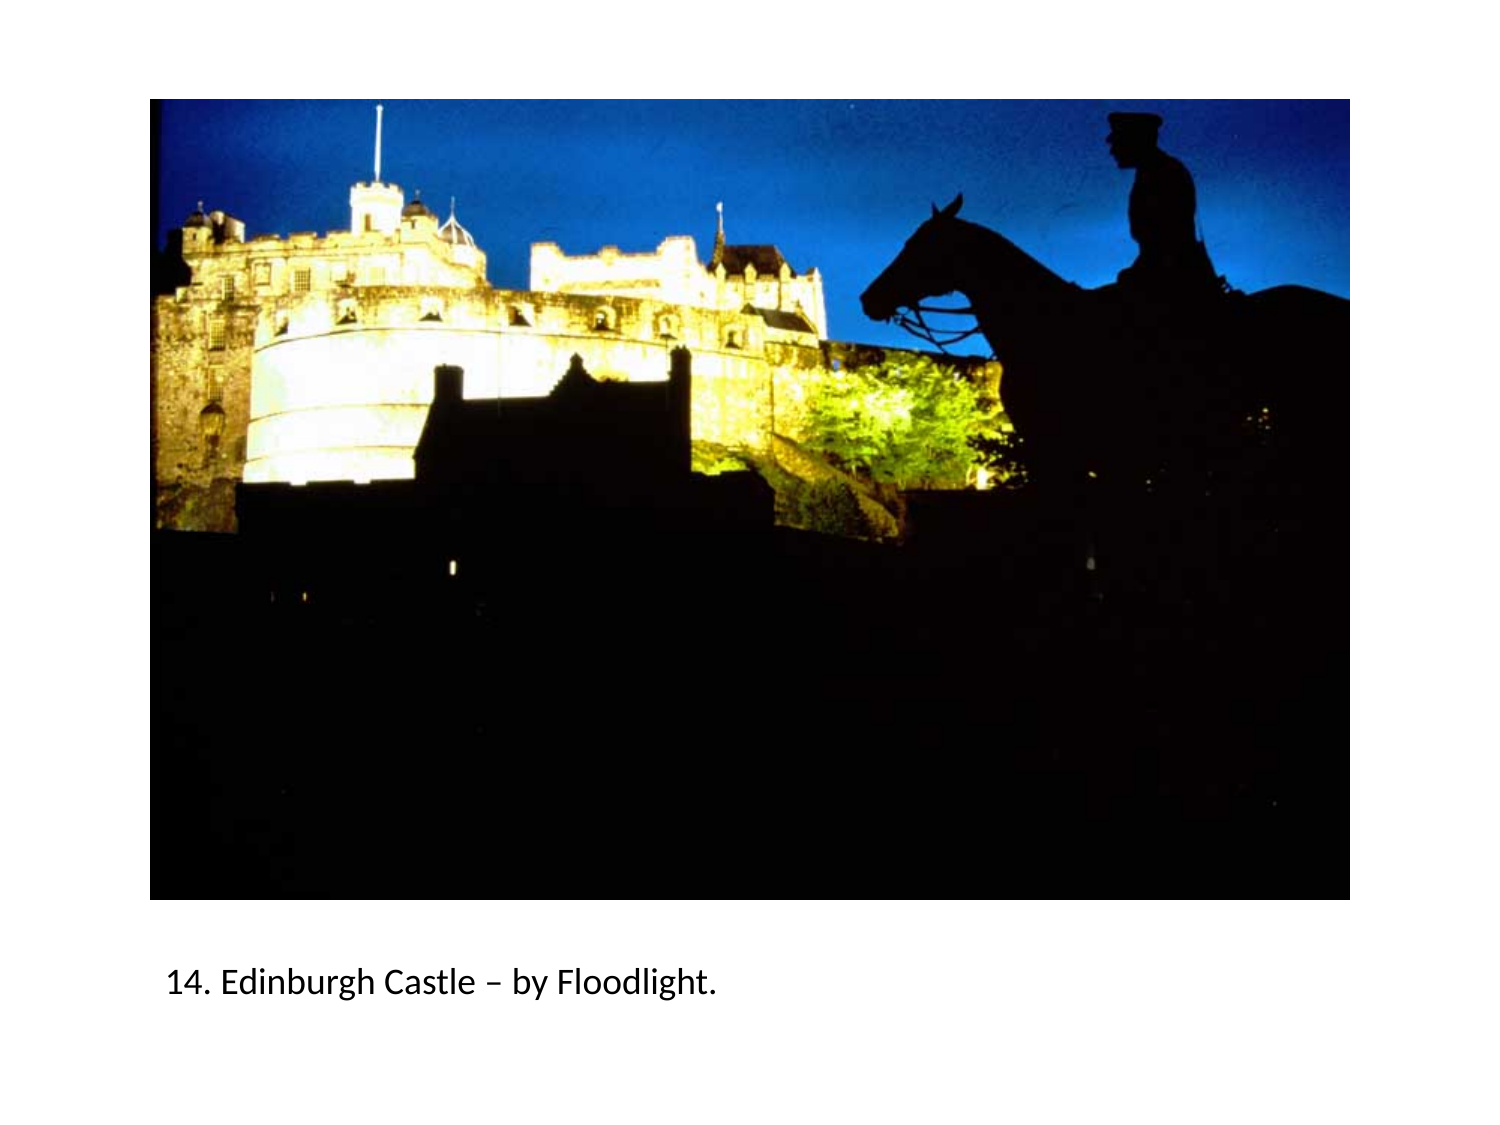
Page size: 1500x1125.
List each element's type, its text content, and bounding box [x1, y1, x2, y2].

text_box 14. Edinburgh Castle – by Floodlight. [150, 949, 1388, 1010]
picture [149, 99, 1351, 900]
